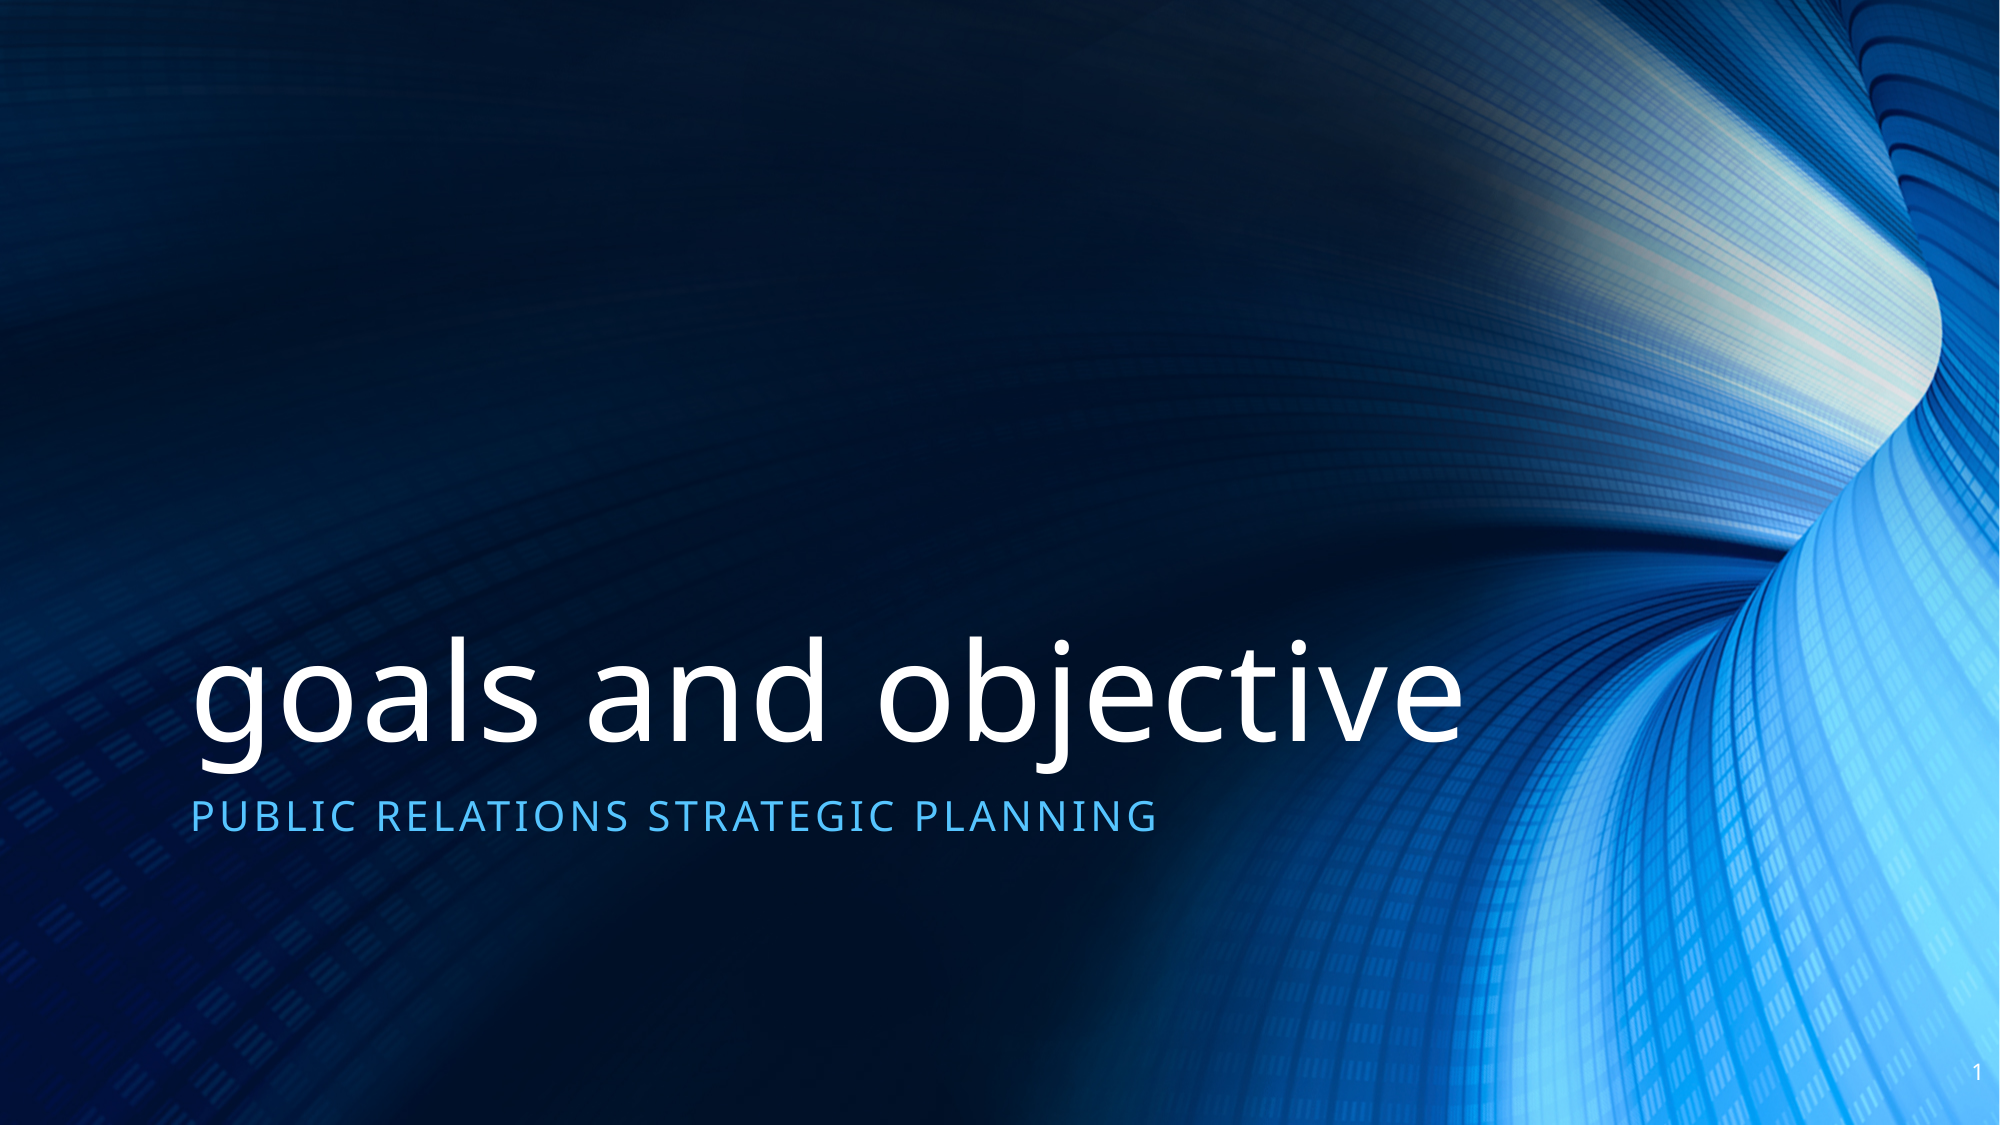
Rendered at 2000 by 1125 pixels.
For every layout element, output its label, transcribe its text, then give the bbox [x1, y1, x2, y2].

picture [0, 0, 2000, 1125]
subtitle public relations strategic planning [174, 787, 1525, 988]
title goals and objective [174, 299, 1525, 775]
slide_number 1 [1862, 1050, 2000, 1096]
